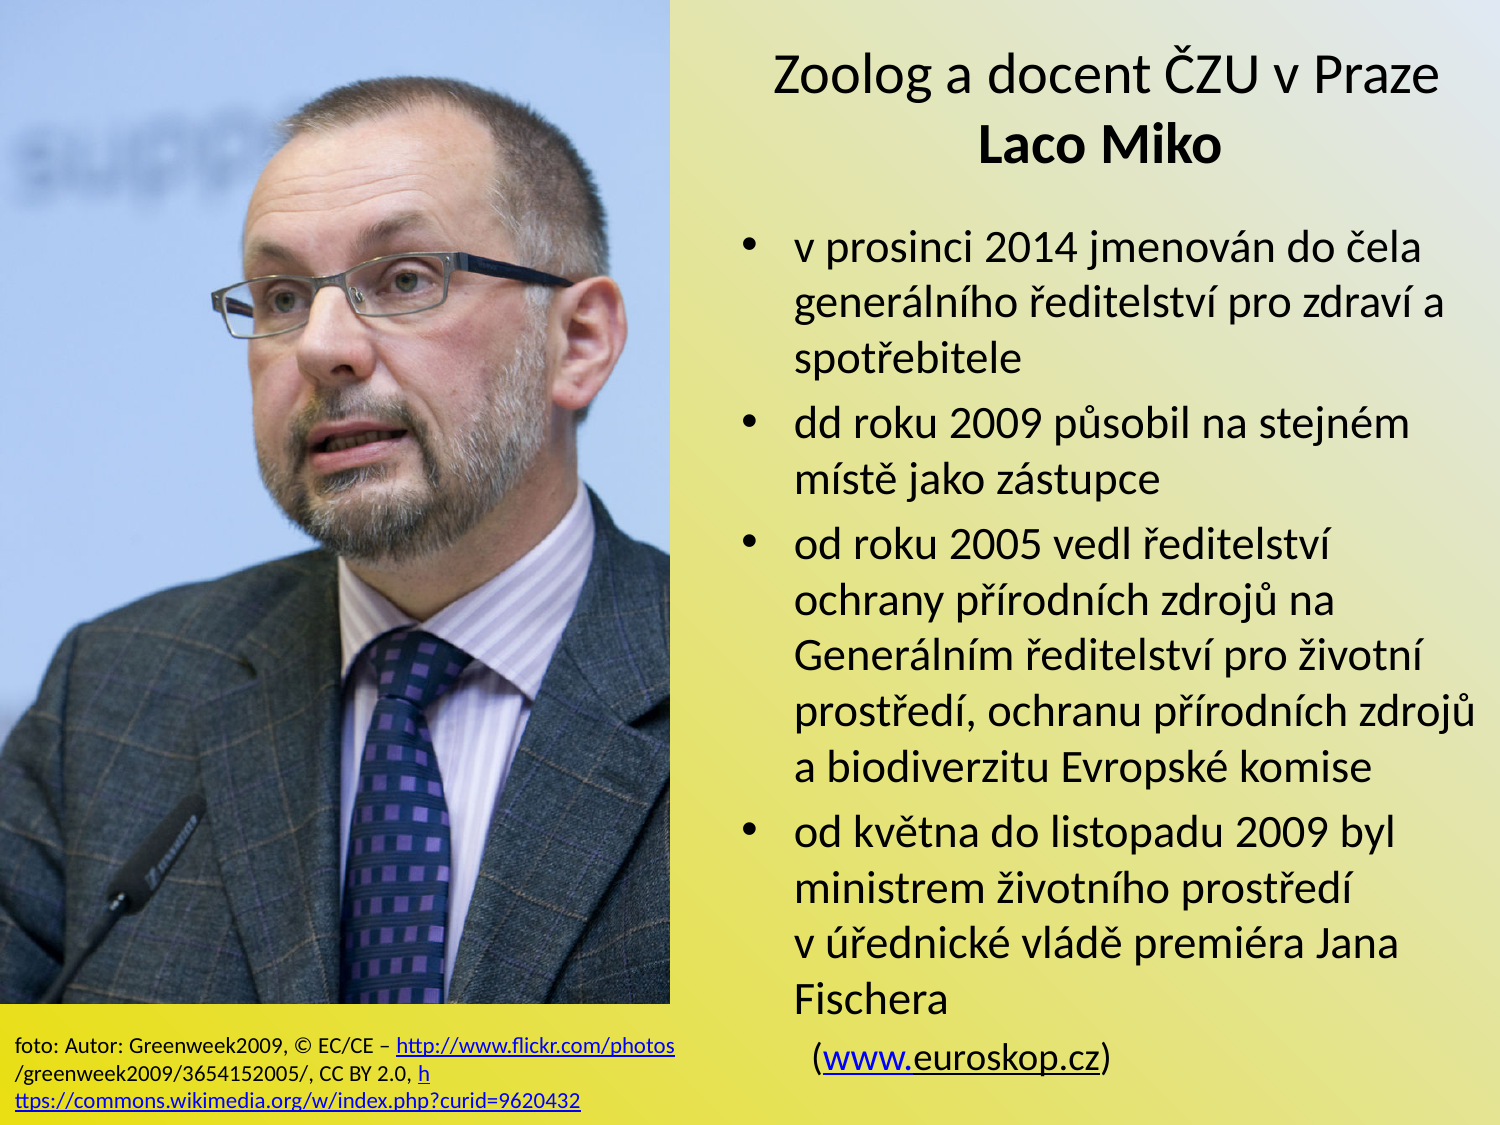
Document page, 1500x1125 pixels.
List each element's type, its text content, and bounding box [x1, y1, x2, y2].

picture [0, 0, 670, 1005]
title Zoolog a docent ČZU v Praze Laco Miko [714, 30, 1500, 180]
list v prosinci 2014 jmenován do čela generálního ředitelství pro zdraví a spotřebitele dd roku 2009 působil na stejném místě jako zástupce od roku 2005 vedl ředitelství ochrany přírodních zdrojů na Generálním ředitelství pro životní prostředí, ochranu přírodních zdrojů a biodiverzitu Evropské komise od května do listopadu 2009 byl ministrem životního prostředí v úřednické vládě premiéra Jana Fischera (www.euroskop.cz) [726, 208, 1500, 1125]
text_box foto: Autor: Greenweek2009, © EC/CE – http://www.flickr.com/photos /greenweek2009/3654152005/, CC BY 2.0, h ttps://commons.wikimedia.org/w/index.php?curid=9620432 [0, 1023, 715, 1121]
